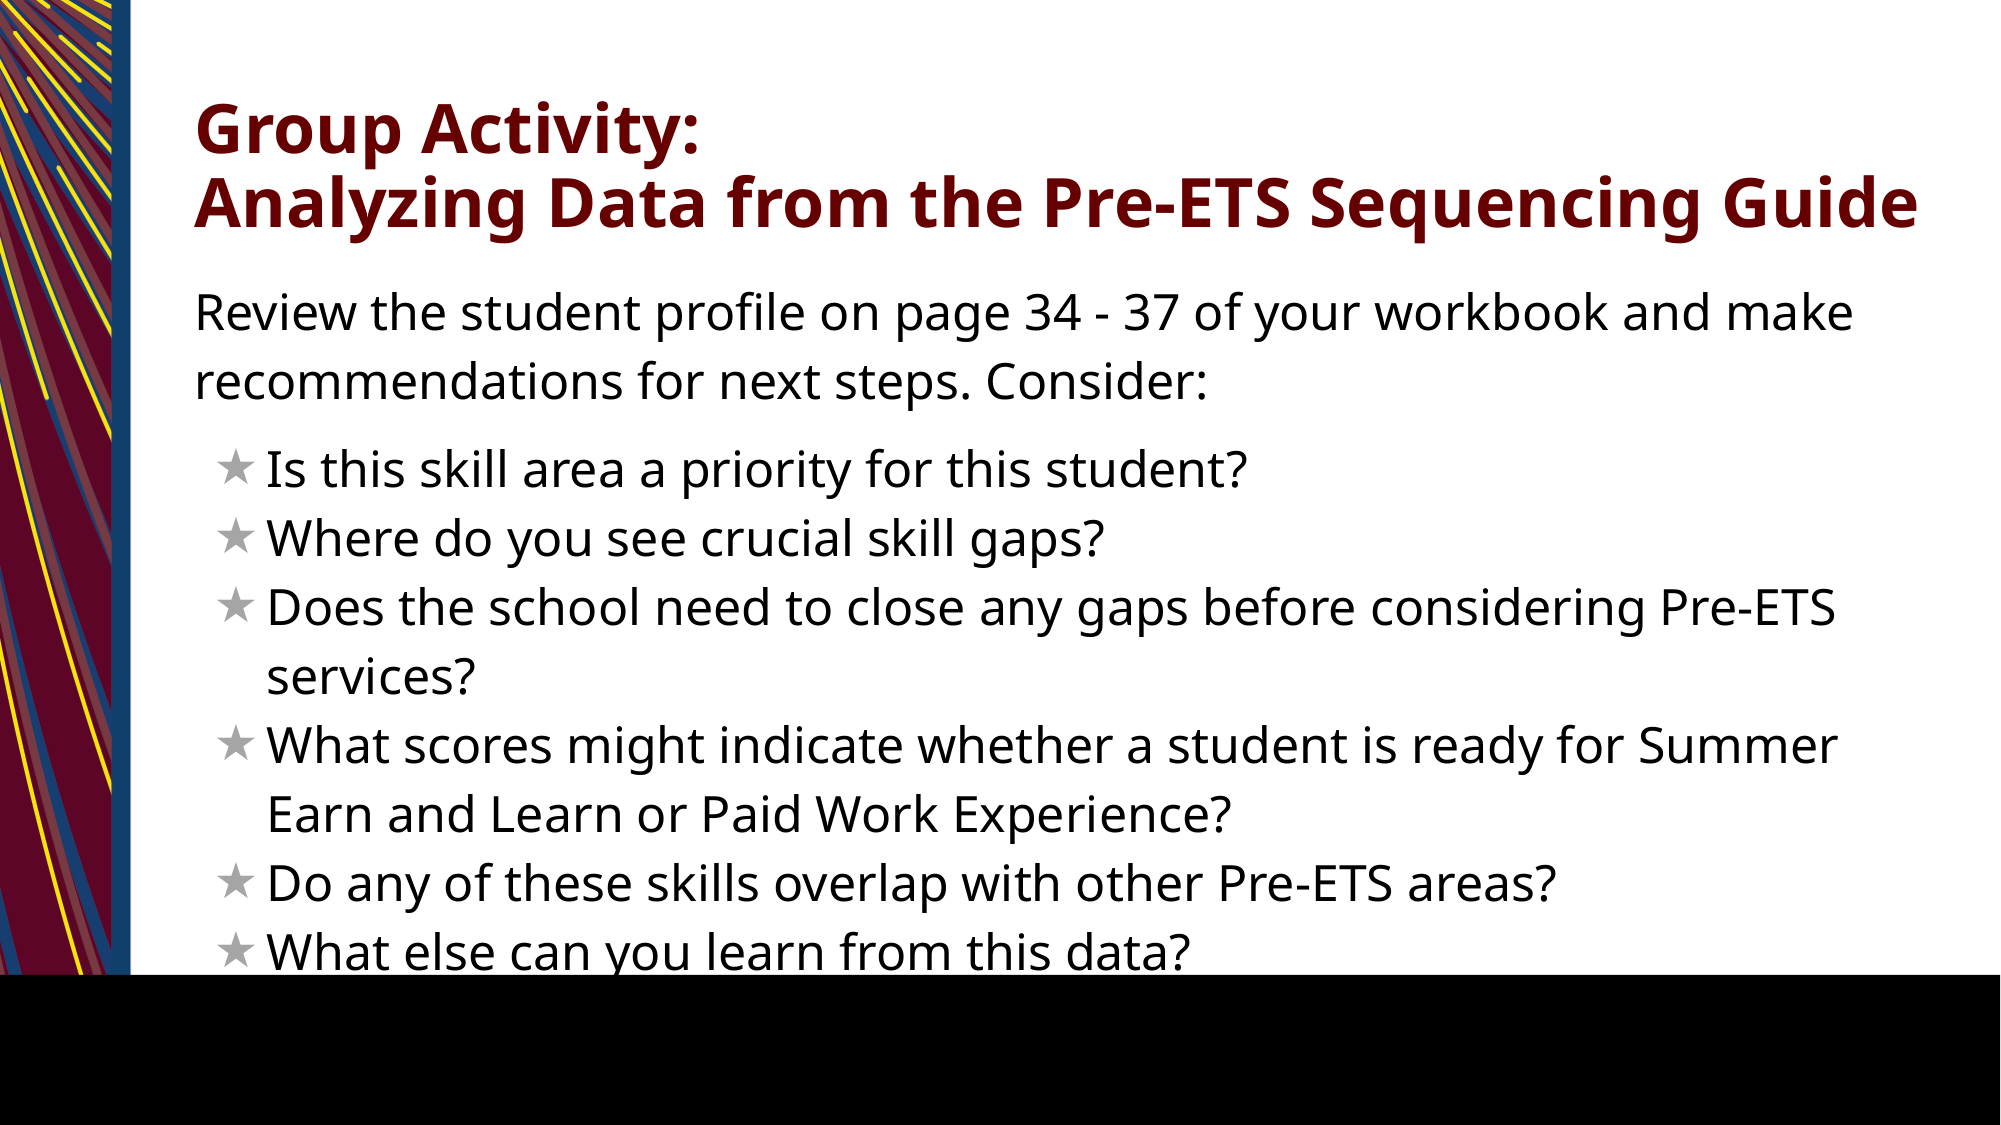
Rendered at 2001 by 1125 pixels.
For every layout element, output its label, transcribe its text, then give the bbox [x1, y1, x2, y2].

title Group Activity: Analyzing Data from the Pre-ETS Sequencing Guide [179, 59, 1948, 264]
picture [0, 0, 2001, 1125]
list Review the student profile on page 34 - 37 of your workbook and make recommendations for next steps. Consider: Is this skill area a priority for this student? Where do you see crucial skill gaps? Does the school need to close any gaps before considering Pre-ETS services? What scores might indicate whether a student is ready for Summer Earn and Learn or Paid Work Experience? Do any of these skills overlap with other Pre-ETS areas? What else can you learn from this data? [179, 264, 1948, 991]
